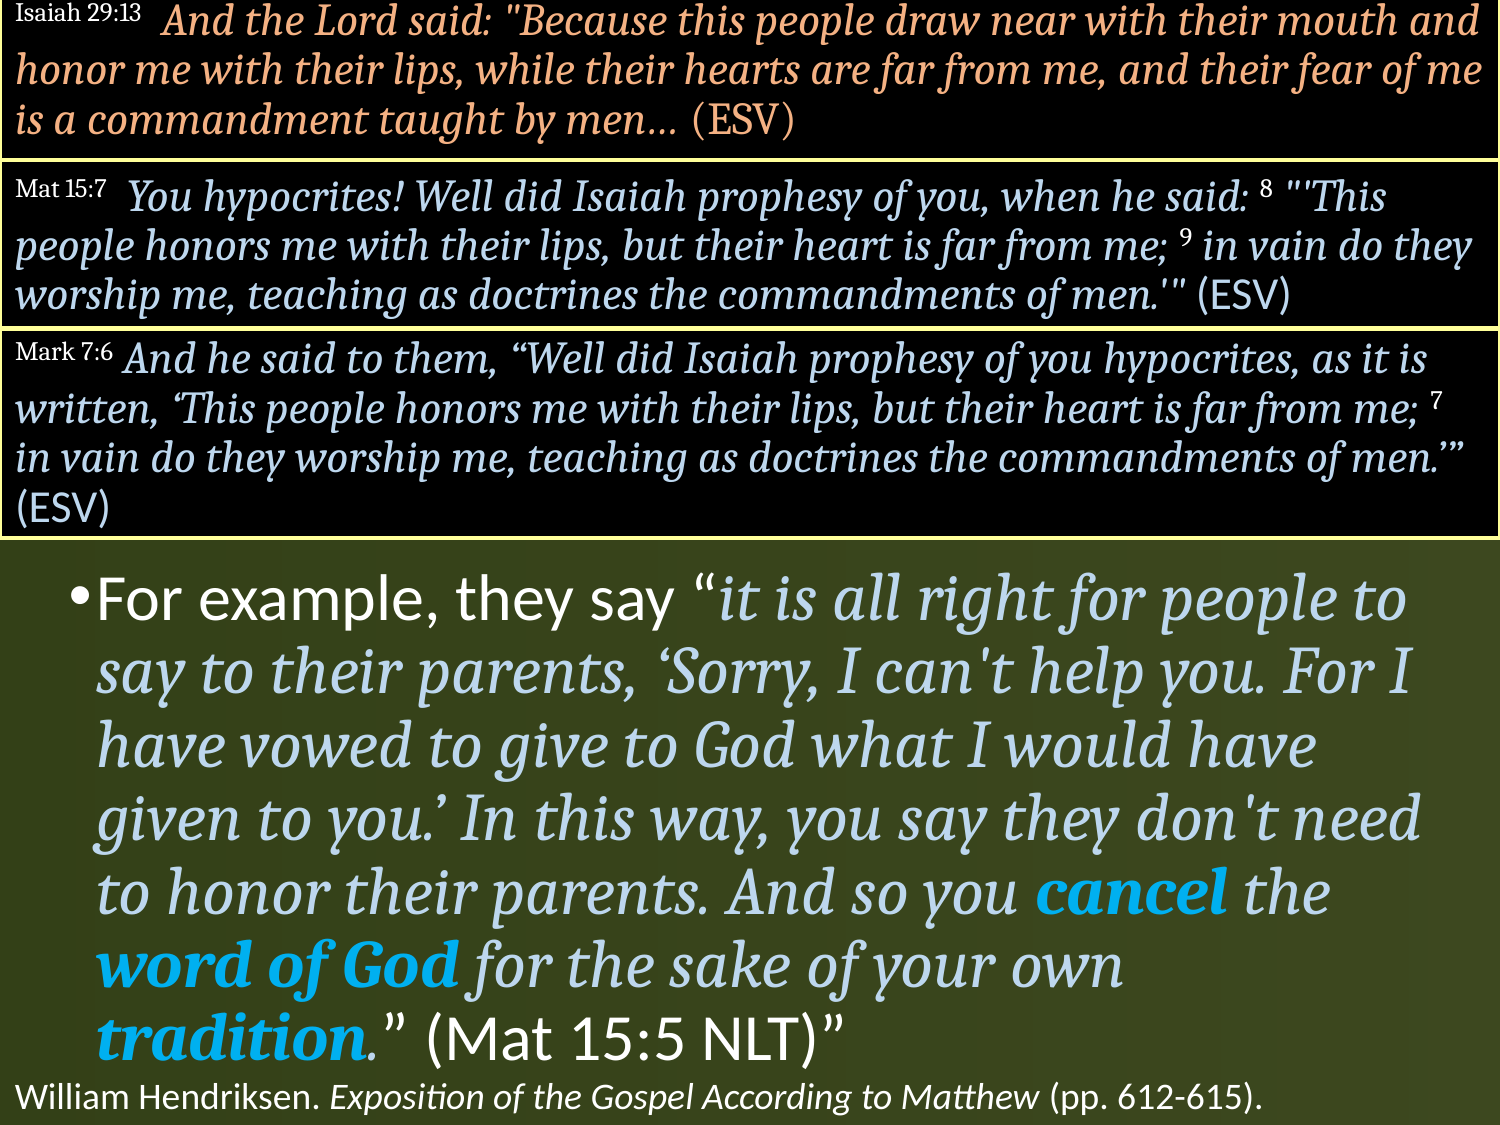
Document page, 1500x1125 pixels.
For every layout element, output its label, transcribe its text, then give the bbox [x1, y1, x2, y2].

list For example, they say “it is all right for people to say to their parents, ‘Sorry, I can't help you. For I have vowed to give to God what I would have given to you.’ In this way, you say they don't need to honor their parents. And so you cancel the word of God for the sake of your own tradition.” (Mat 15:5 NLT)” [53, 554, 1462, 1084]
text_box Mat 15:7 You hypocrites! Well did Isaiah prophesy of you, when he said: 8 "'This people honors me with their lips, but their heart is far from me; 9 in vain do they worship me, teaching as doctrines the commandments of men.'" (ESV) [0, 159, 1500, 328]
text_box Isaiah 29:13 And the Lord said: "Because this people draw near with their mouth and honor me with their lips, while their hearts are far from me, and their fear of me is a commandment taught by men… (ESV) [0, 0, 1500, 159]
text_box Mark 7:6 And he said to them, “Well did Isaiah prophesy of you hypocrites, as it is written, ‘This people honors me with their lips, but their heart is far from me; 7 in vain do they worship me, teaching as doctrines the commandments of men.’” (ESV) [0, 328, 1500, 538]
text_box William Hendriksen. Exposition of the Gospel According to Matthew (pp. 612-615). [0, 1064, 1500, 1125]
